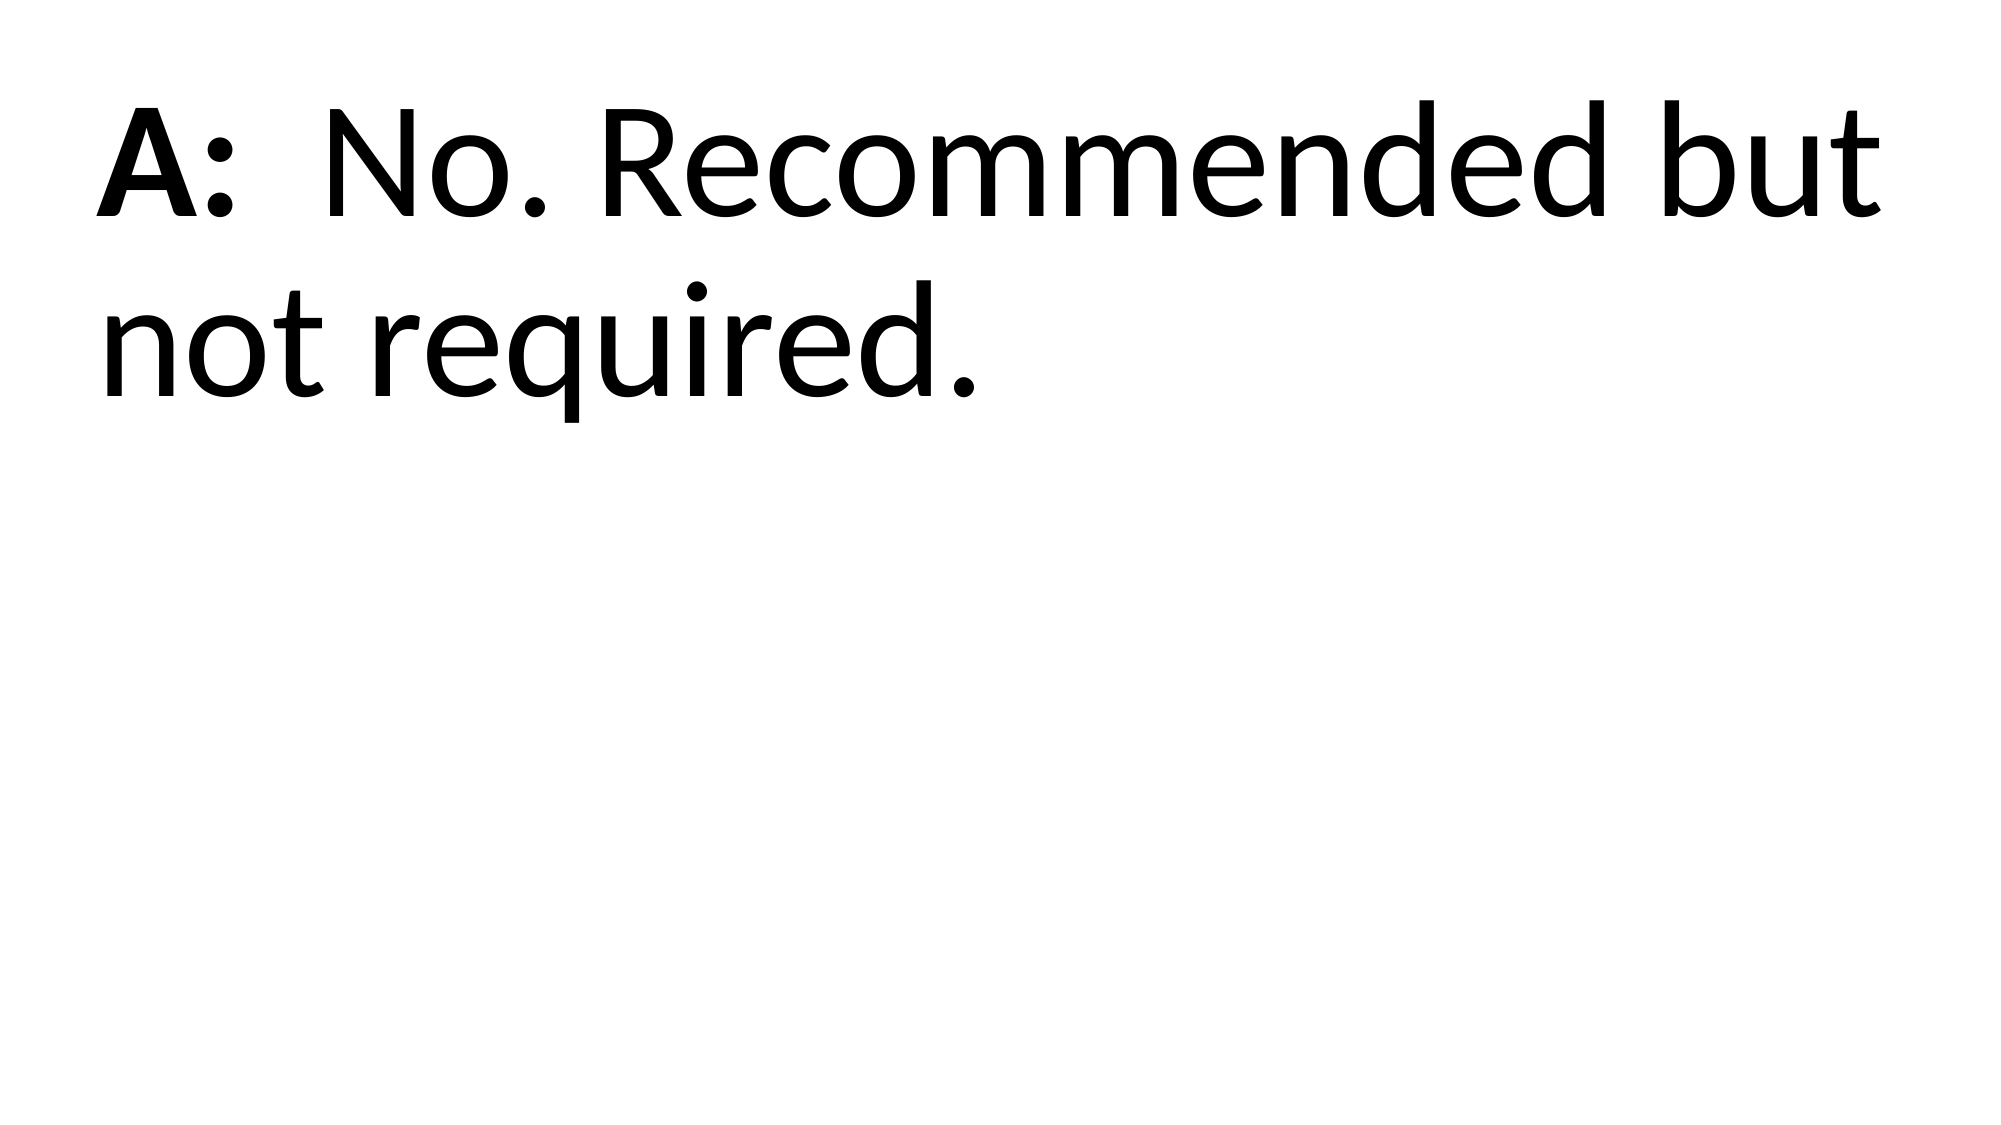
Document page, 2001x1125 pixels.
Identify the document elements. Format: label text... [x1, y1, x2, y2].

list A: No. Recommended but not required. [81, 64, 1950, 1021]
